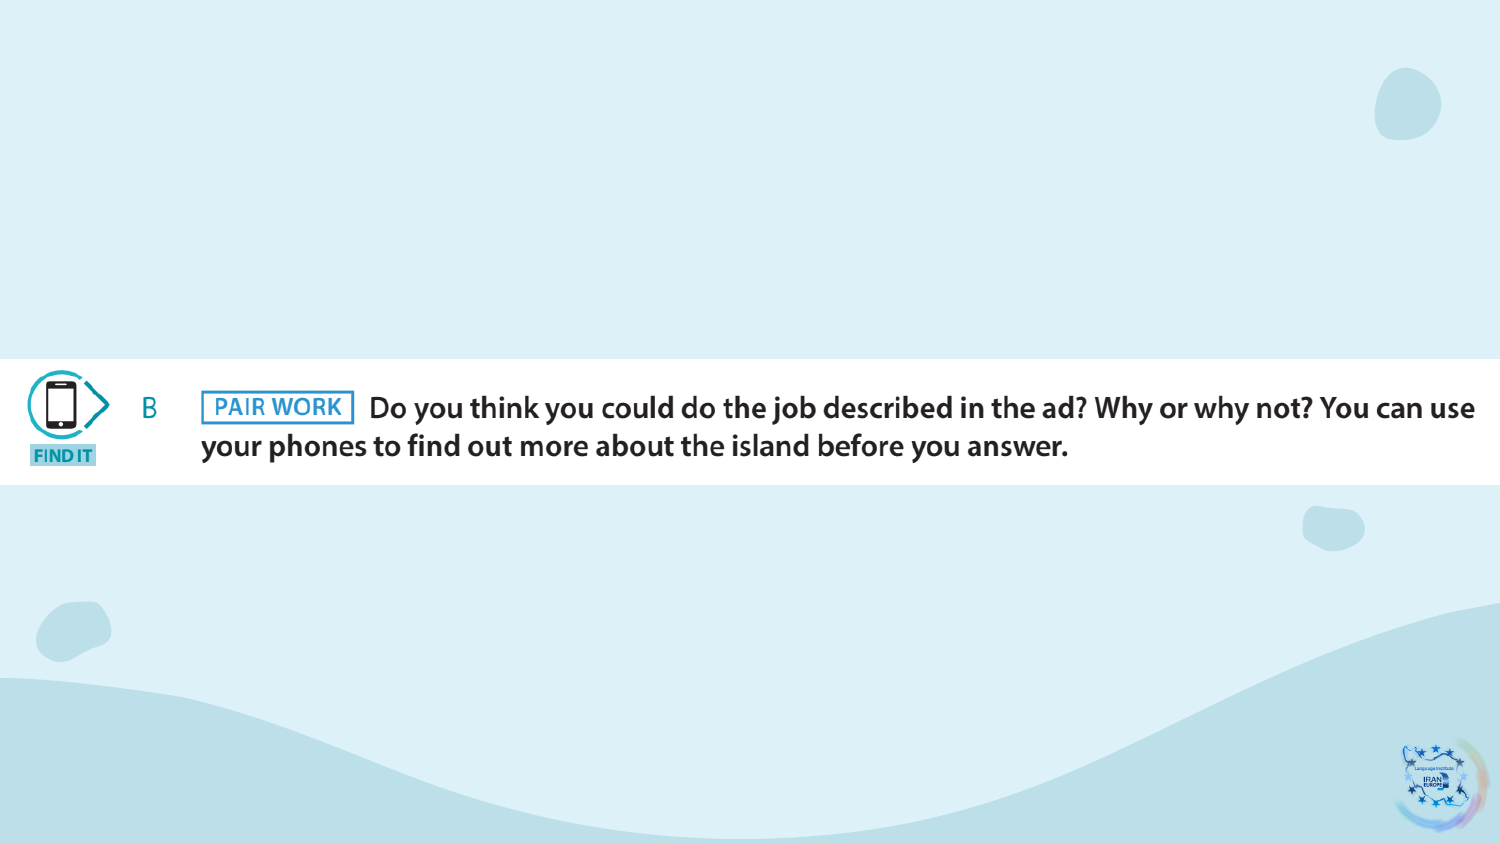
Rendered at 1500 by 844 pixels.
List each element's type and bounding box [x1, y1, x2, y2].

picture [0, 359, 1500, 485]
picture [1389, 733, 1494, 835]
